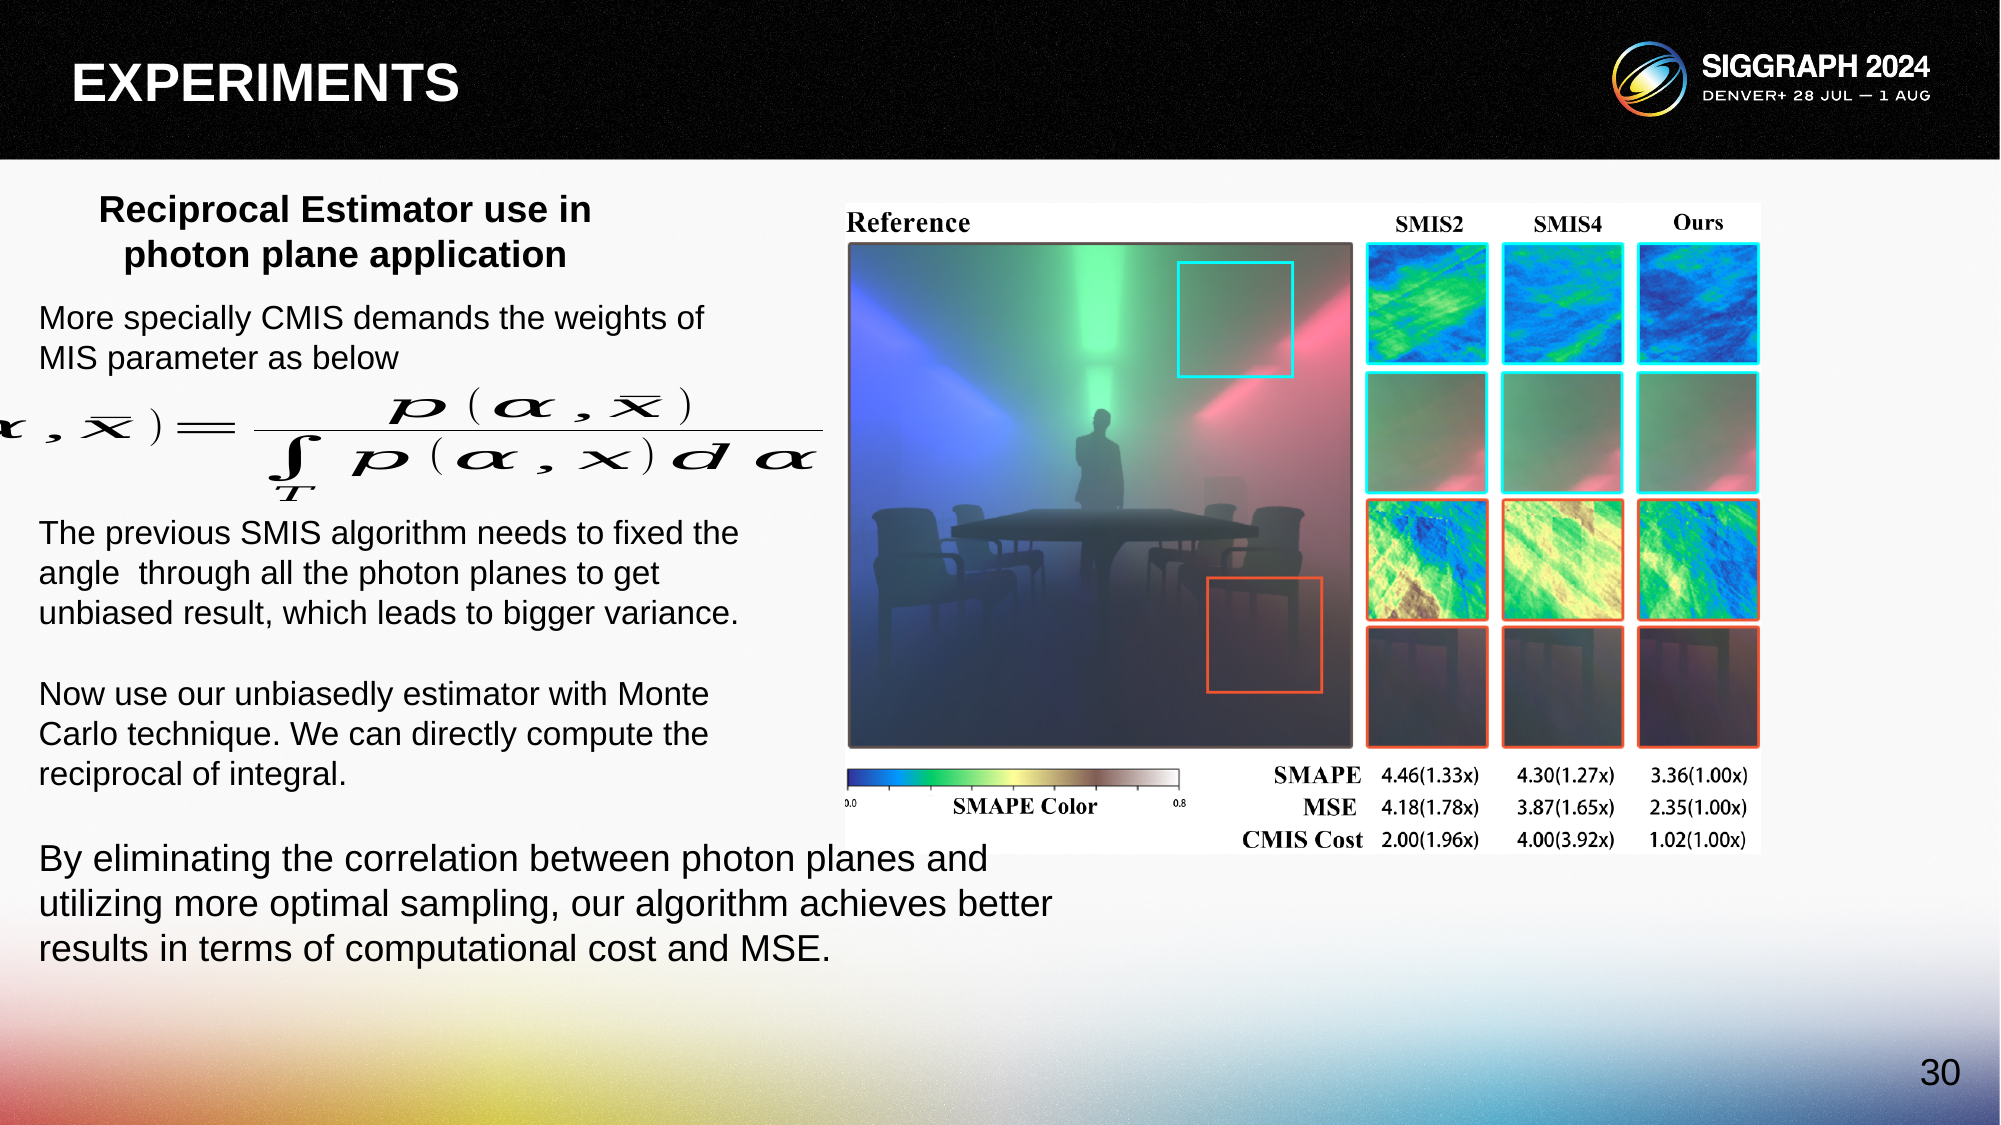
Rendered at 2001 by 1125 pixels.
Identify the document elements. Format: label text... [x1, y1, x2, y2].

text_box Now use our unbiasedly estimator with Monte Carlo technique. We can directly compute the reciprocal of integral. [24, 665, 786, 800]
text_box Experiments [71, 7, 492, 153]
slide_number 30 [1905, 1040, 1979, 1101]
picture [0, 0, 2000, 1125]
text_box More specially CMIS demands the weights of MIS parameter as below [24, 289, 786, 384]
text_box Reciprocal Estimator use in photon plane application [49, 177, 642, 282]
text_box By eliminating the correlation between photon planes and utilizing more optimal sampling, our algorithm achieves better results in terms of computational cost and MSE. [23, 826, 1108, 977]
